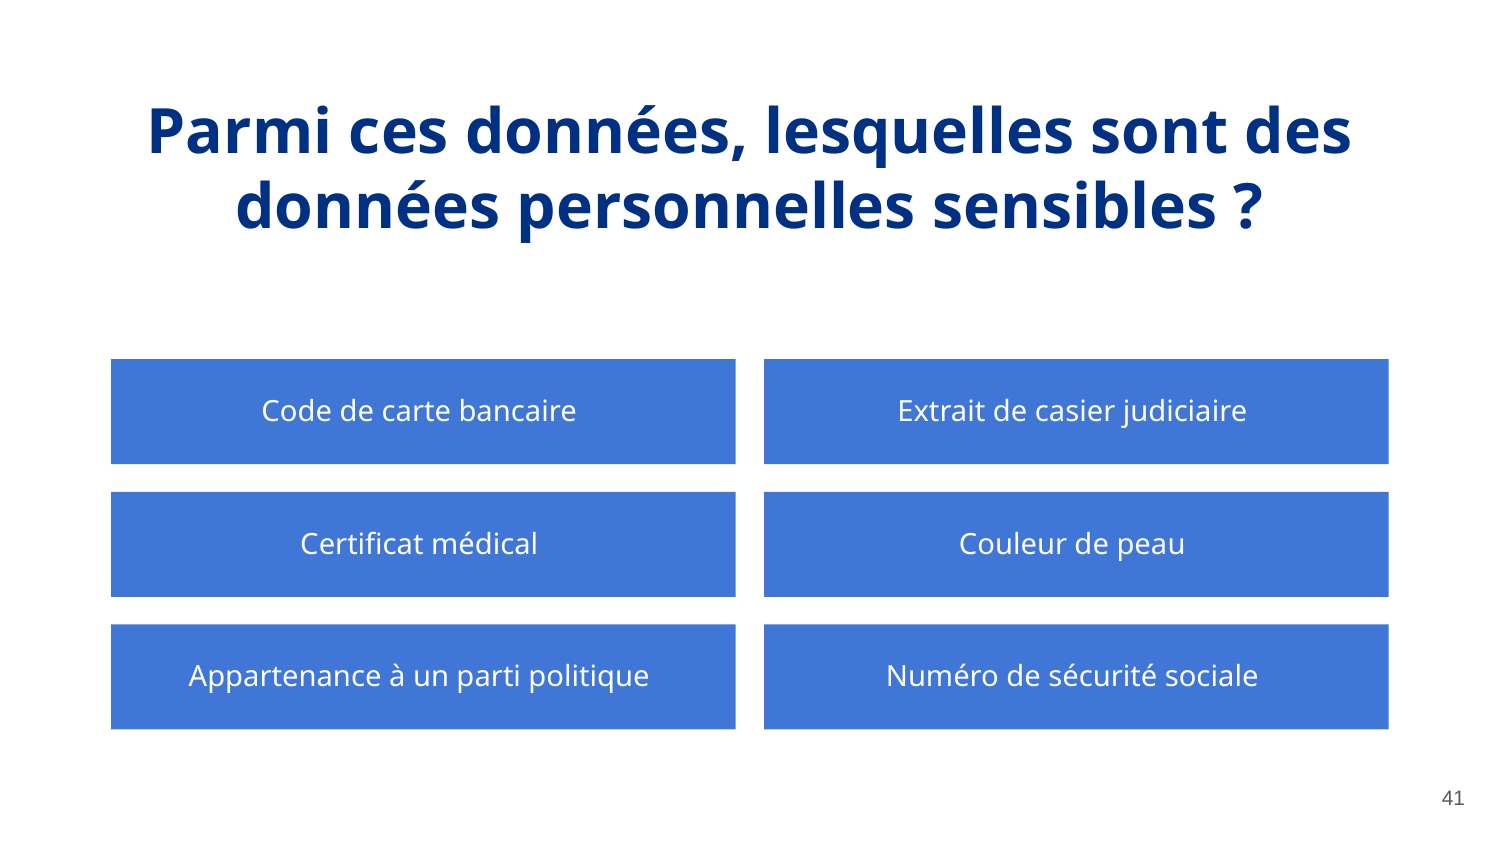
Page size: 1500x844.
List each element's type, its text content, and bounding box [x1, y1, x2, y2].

slide_number ‹#› [1389, 764, 1480, 830]
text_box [763, 359, 1389, 465]
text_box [763, 624, 1389, 730]
text_box Parmi ces données, lesquelles sont des données personnelles sensibles ? [104, 43, 1396, 289]
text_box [110, 491, 736, 598]
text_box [110, 624, 736, 730]
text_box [110, 359, 736, 465]
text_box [763, 491, 1389, 598]
